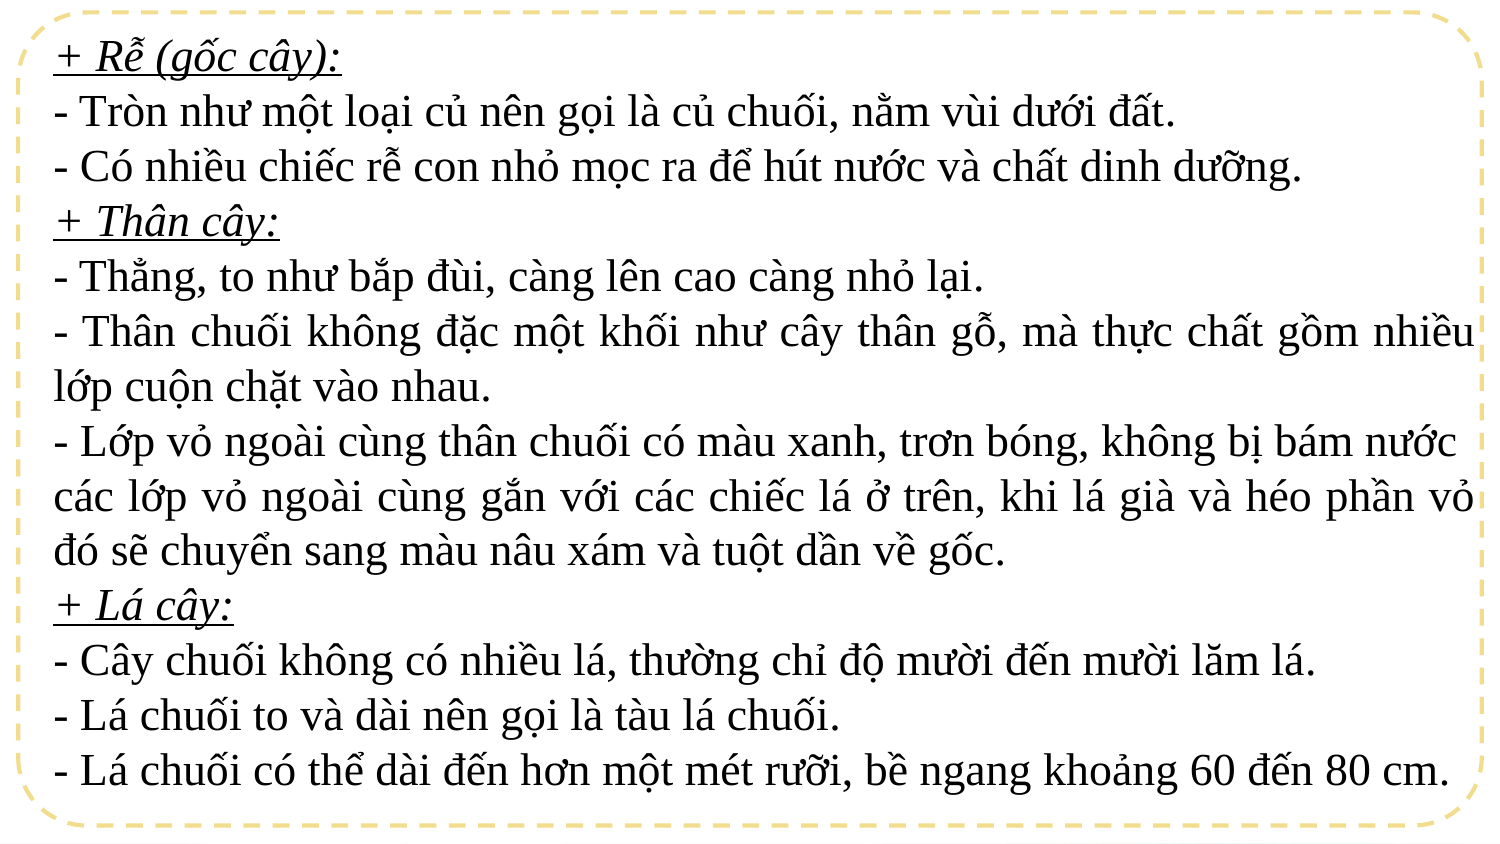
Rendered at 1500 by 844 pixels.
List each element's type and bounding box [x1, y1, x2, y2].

text_box [0, 0, 1500, 839]
